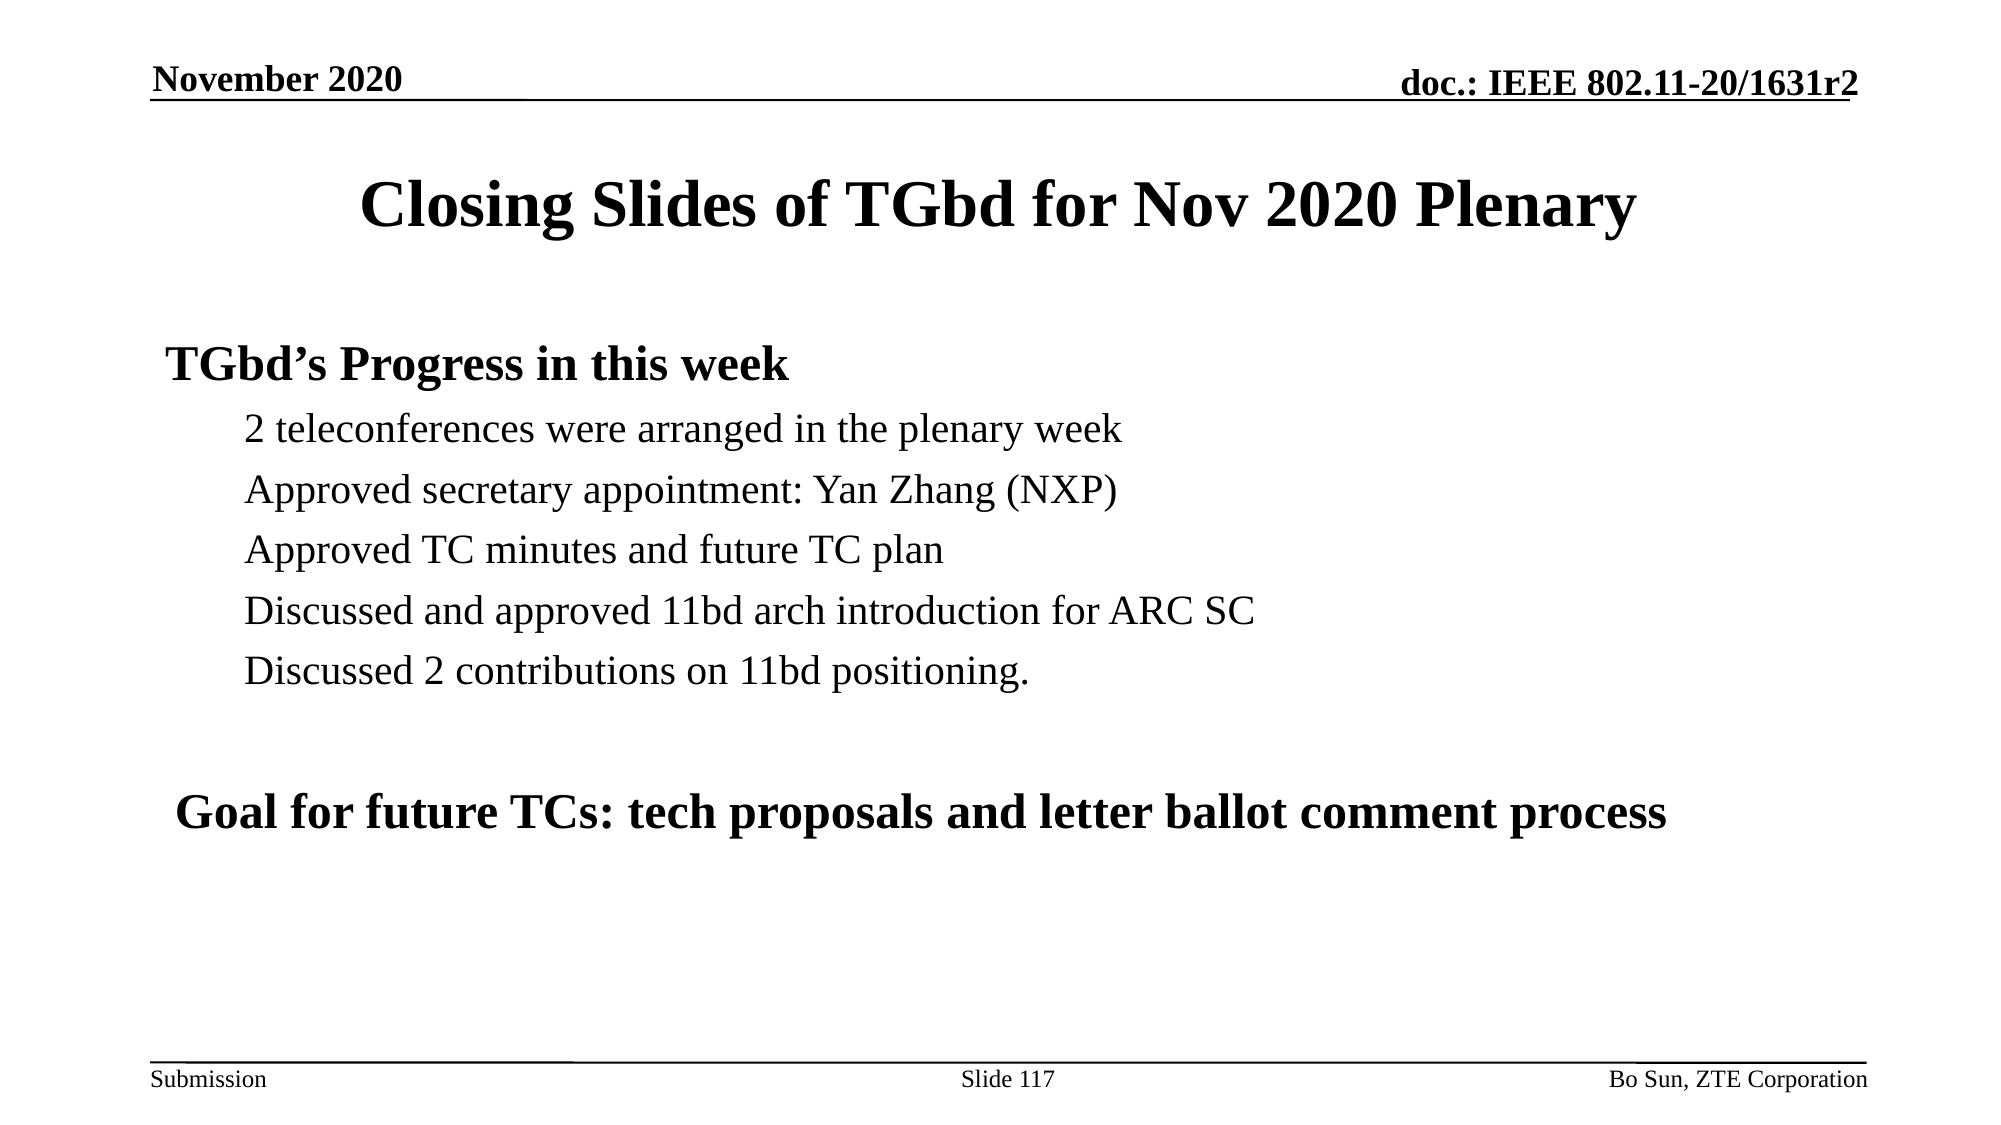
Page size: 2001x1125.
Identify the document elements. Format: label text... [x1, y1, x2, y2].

footer Bo Sun, ZTE Corporation [1171, 1061, 1869, 1093]
slide_number Slide 117 [950, 1061, 1067, 1123]
title Closing Slides of TGbd for Nov 2020 Plenary [149, 112, 1850, 288]
list TGbd’s Progress in this week 2 teleconferences were arranged in the plenary week Approved secretary appointment: Yan Zhang (NXP) Approved TC minutes and future TC plan Discussed and approved 11bd arch introduction for ARC SC Discussed 2 contributions on 11bd positioning. Goal for future TCs: tech proposals and letter ballot comment process [149, 322, 1850, 994]
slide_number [152, 54, 563, 100]
